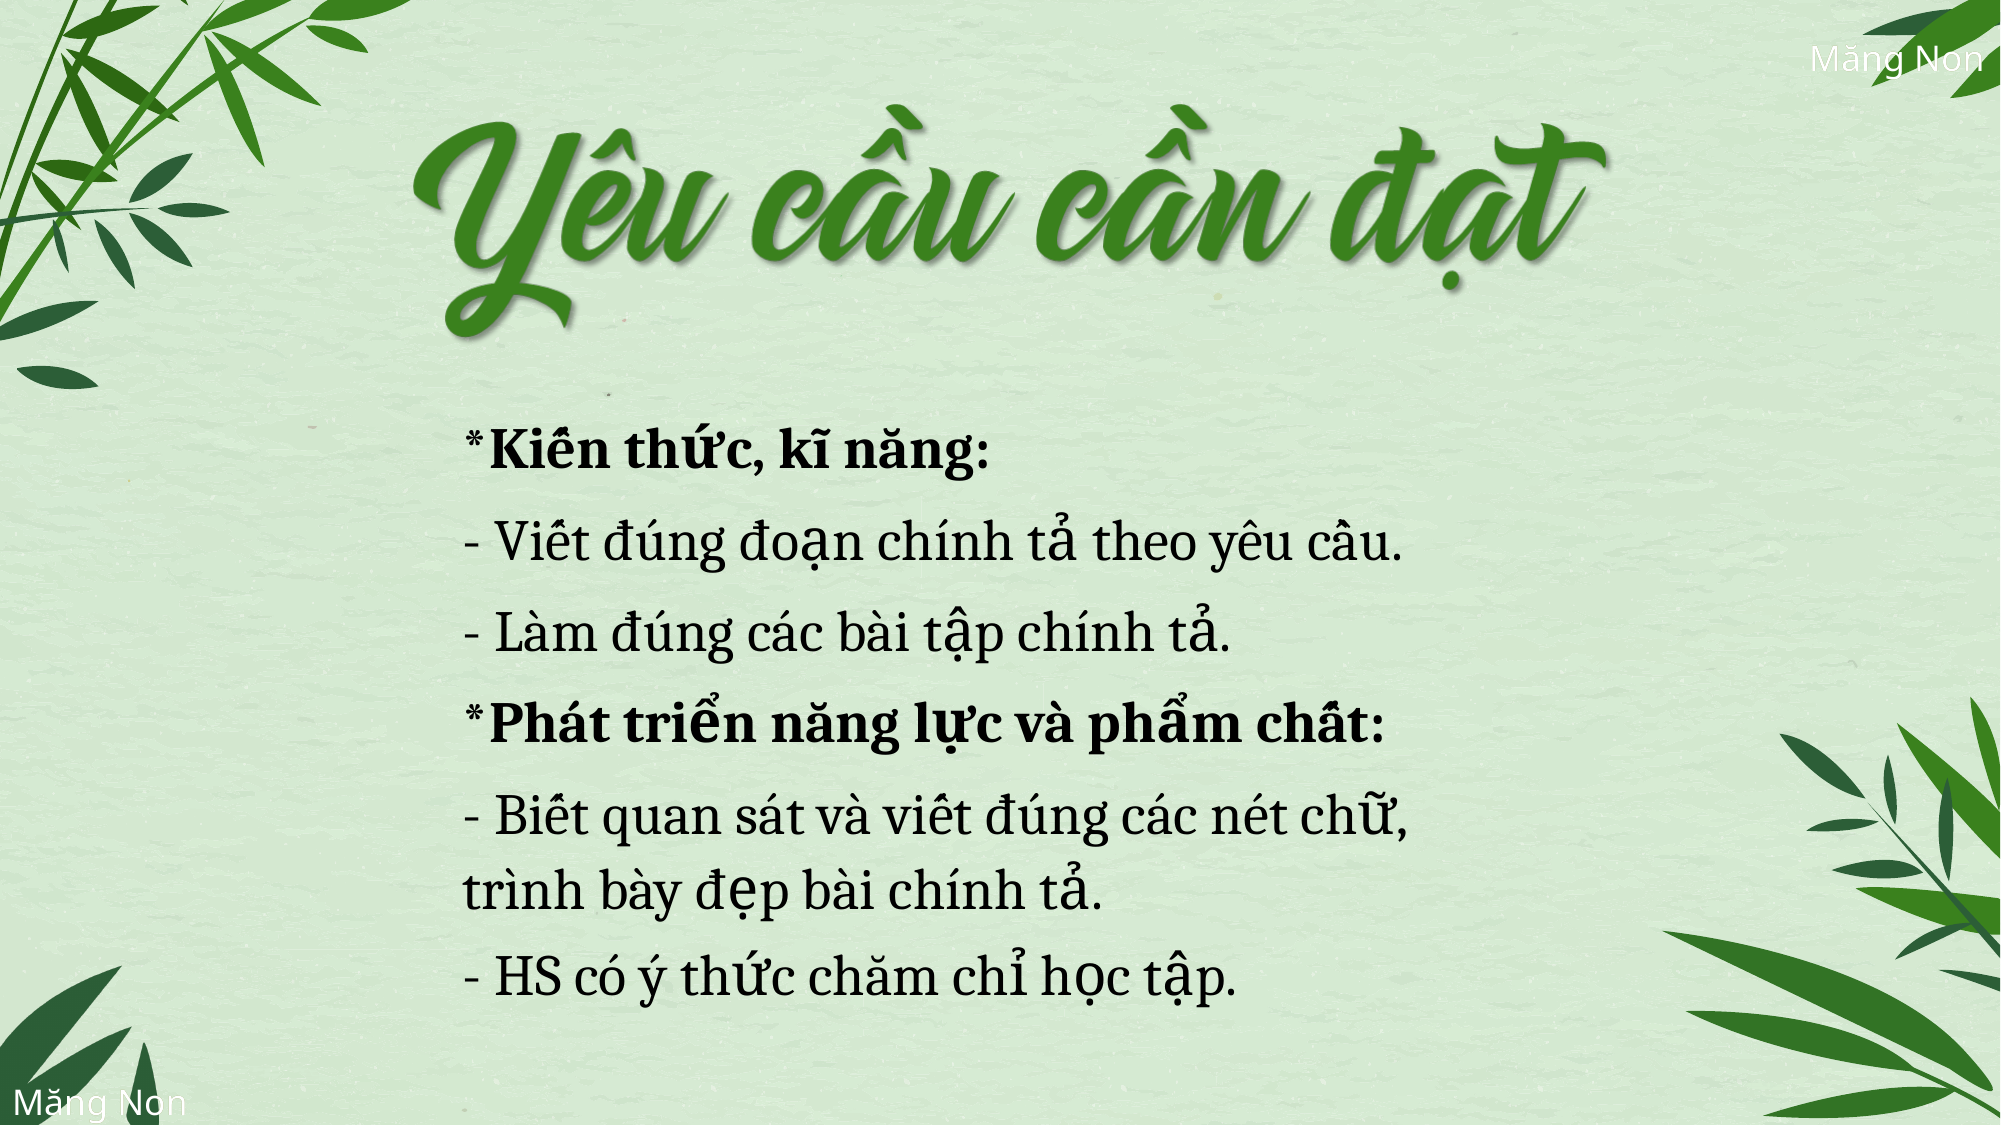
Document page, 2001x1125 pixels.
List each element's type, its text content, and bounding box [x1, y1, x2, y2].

picture [331, 81, 1669, 413]
picture [149, 1098, 159, 1113]
text_box *Kiến thức, kĩ năng: - Viết đúng đoạn chính tả theo yêu cầu. - Làm đúng các bài tập chính tả. *Phát triển năng lực và phẩm chất: - Biết quan sát và viết đúng các nét chữ, trình bày đẹp bài chính tả. - HS có ý thức chăm chỉ học tập. [447, 413, 1495, 1015]
picture [0, 965, 159, 1125]
